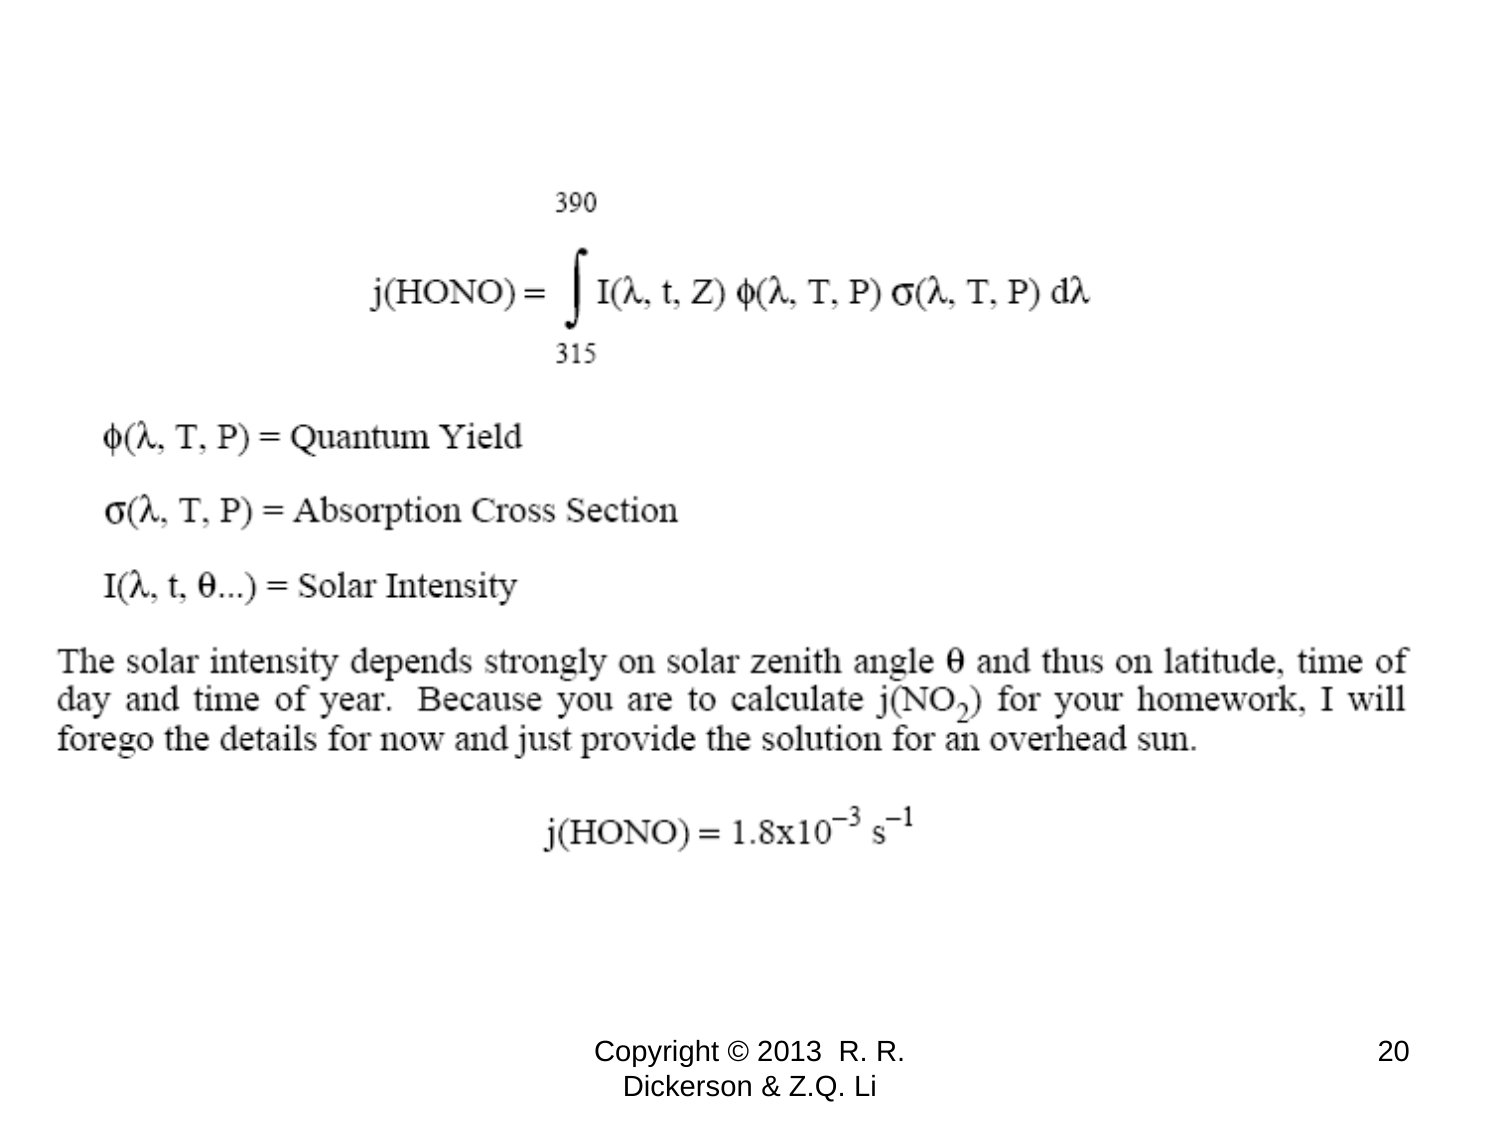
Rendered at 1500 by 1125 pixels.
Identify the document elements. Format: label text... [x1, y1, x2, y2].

footer Copyright © 2013 R. R. Dickerson & Z.Q. Li [512, 1024, 988, 1103]
slide_number 20 [1074, 1024, 1425, 1103]
picture [6, 149, 1500, 896]
